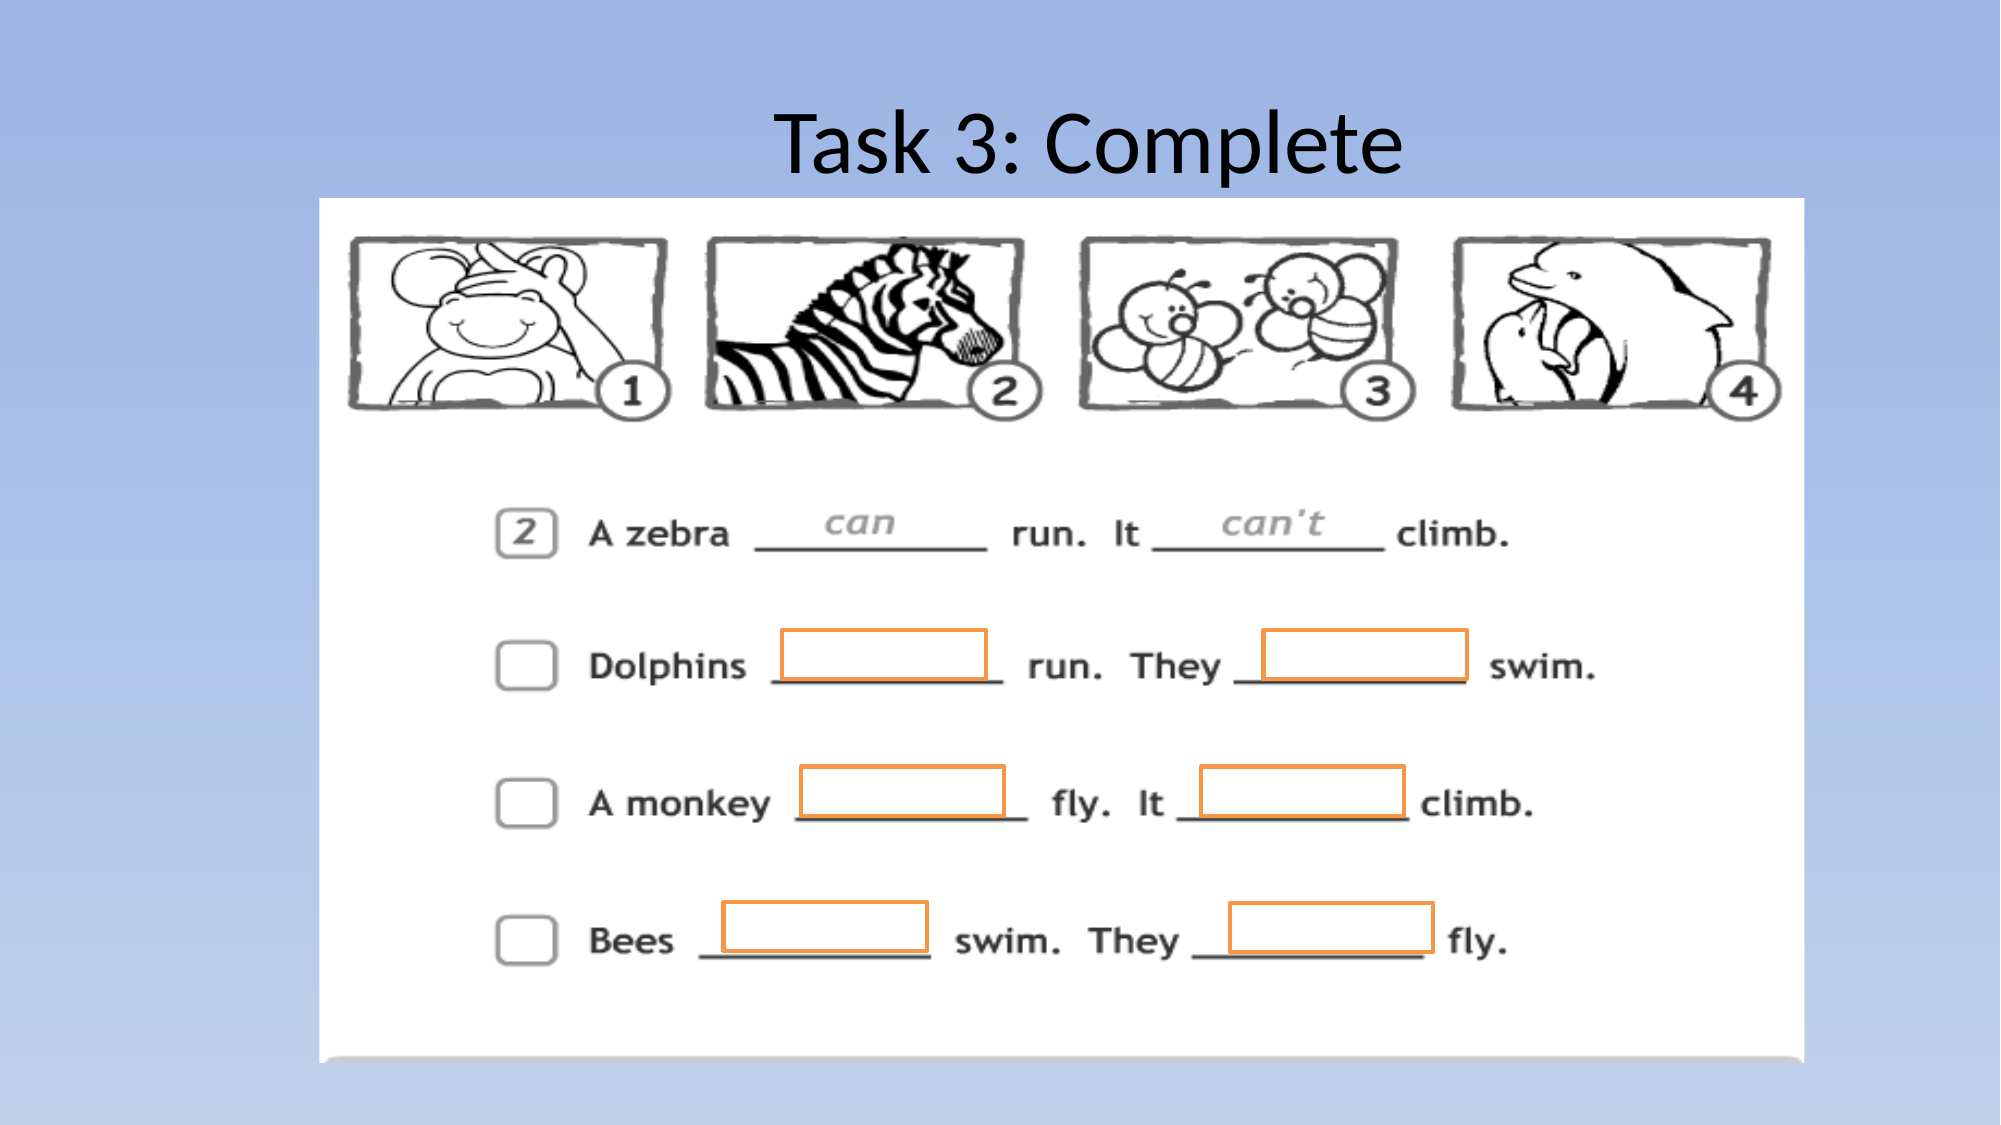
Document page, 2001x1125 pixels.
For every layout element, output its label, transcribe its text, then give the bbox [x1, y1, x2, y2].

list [318, 197, 1805, 1063]
title Task 3: Complete [200, 42, 2000, 231]
